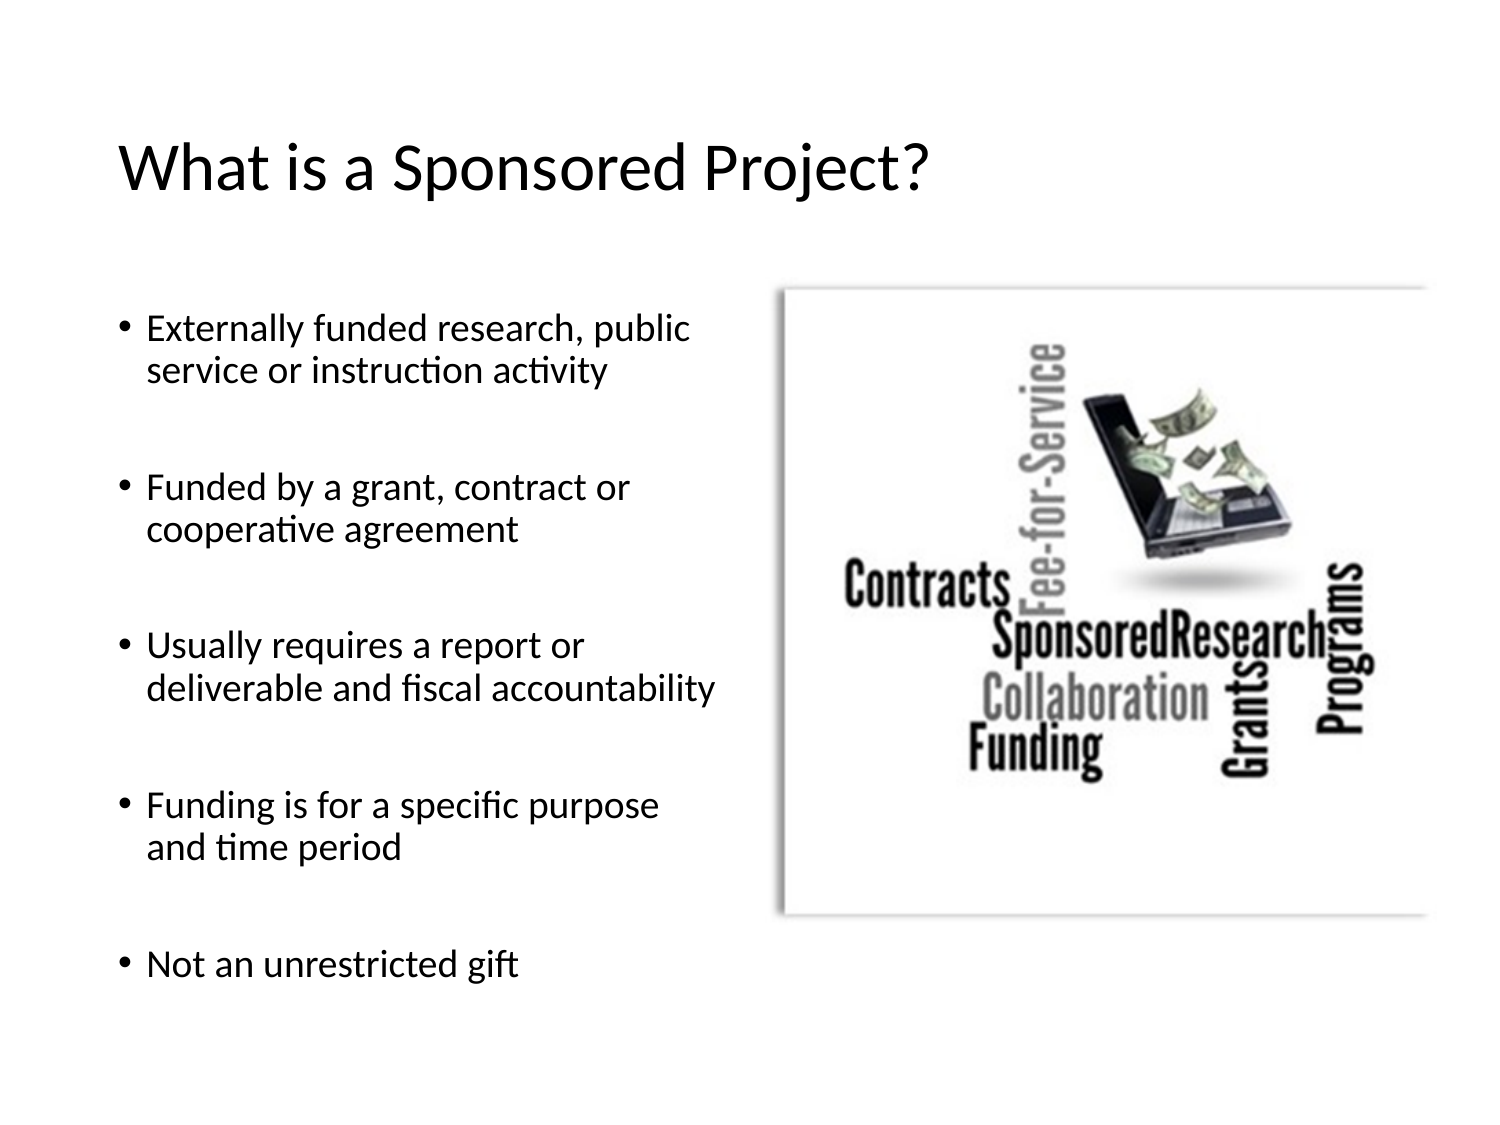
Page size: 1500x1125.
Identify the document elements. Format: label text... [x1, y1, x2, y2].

title What is a Sponsored Project? [103, 59, 1397, 278]
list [765, 277, 1437, 927]
list Externally funded research, public service or instruction activity Funded by a grant, contract or cooperative agreement Usually requires a report or deliverable and fiscal accountability Funding is for a specific purpose and time period Not an unrestricted gift [103, 299, 741, 1014]
